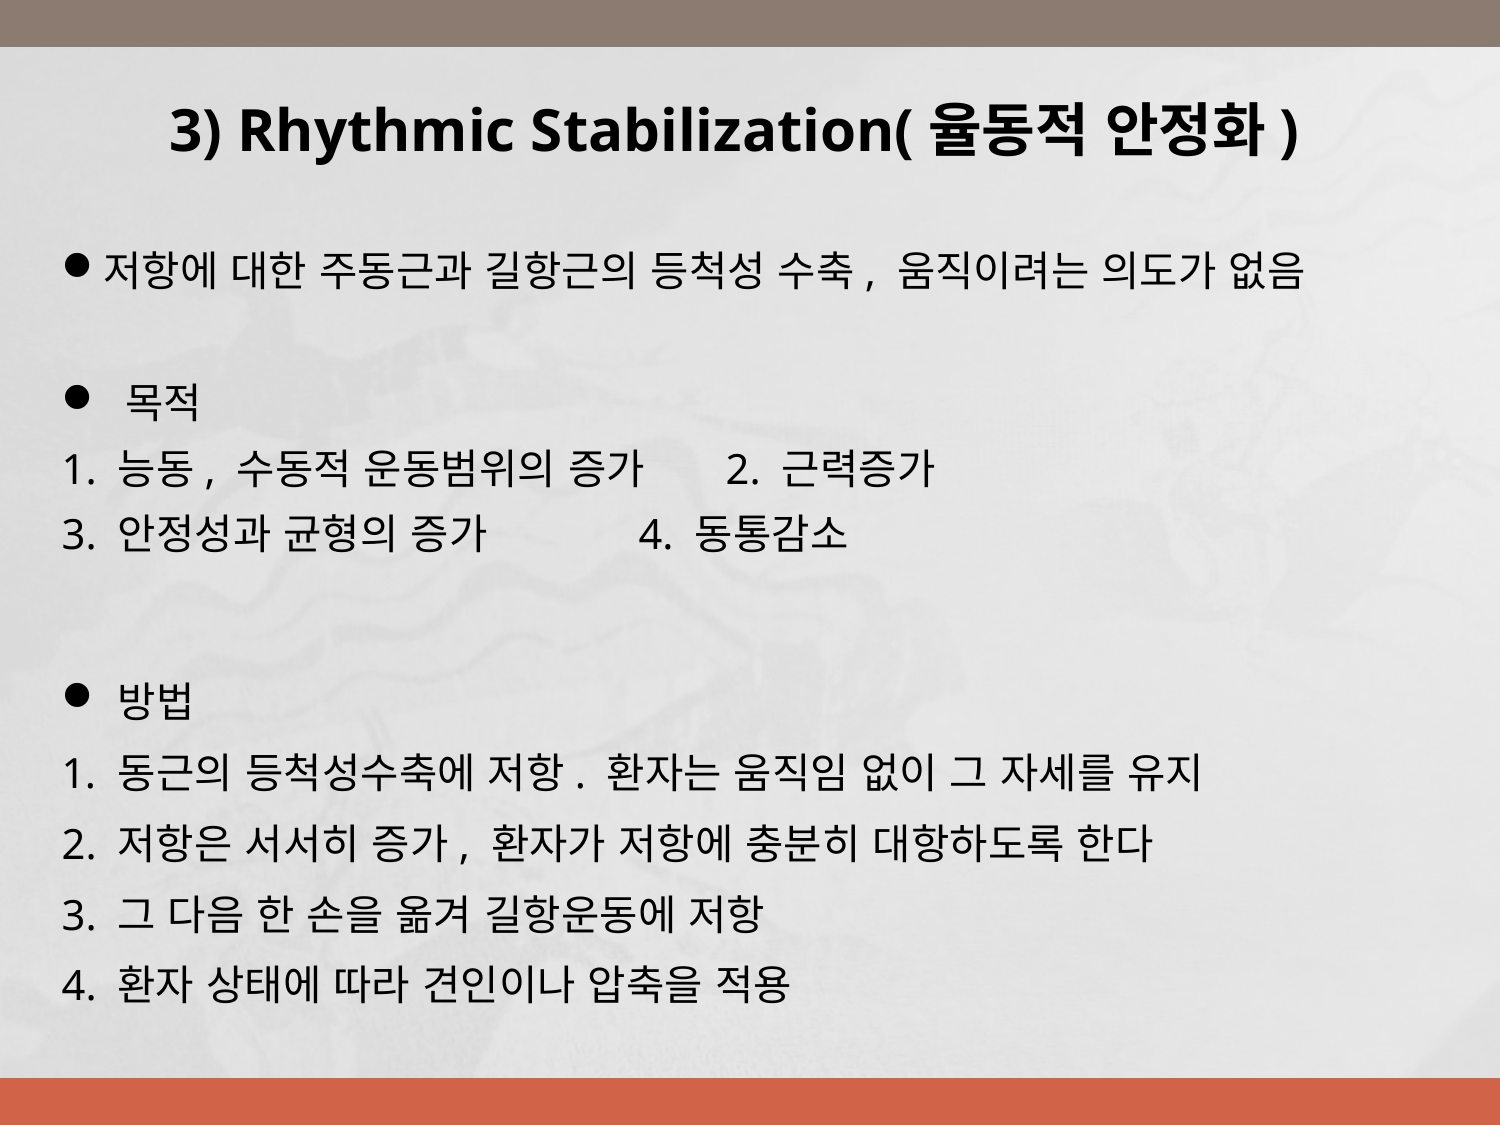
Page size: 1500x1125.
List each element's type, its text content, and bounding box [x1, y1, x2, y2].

text_box 방법 동근의 등척성수축에 저항. 환자는 움직임 없이 그 자세를 유지 2. 저항은 서서히 증가, 환자가 저항에 충분히 대항하도록 한다 3. 그 다음 한 손을 옮겨 길항운동에 저항 4. 환자 상태에 따라 견인이나 압축을 적용 [46, 667, 1383, 1017]
text_box 3) Rhythmic Stabilization(율동적 안정화) 저항에 대한 주동근과 길항근의 등척성 수축, 움직이려는 의도가 없음 목적 1. 능동, 수동적 운동범위의 증가 2. 근력증가 3. 안정성과 균형의 증가 4. 동통감소 [46, 93, 1422, 567]
